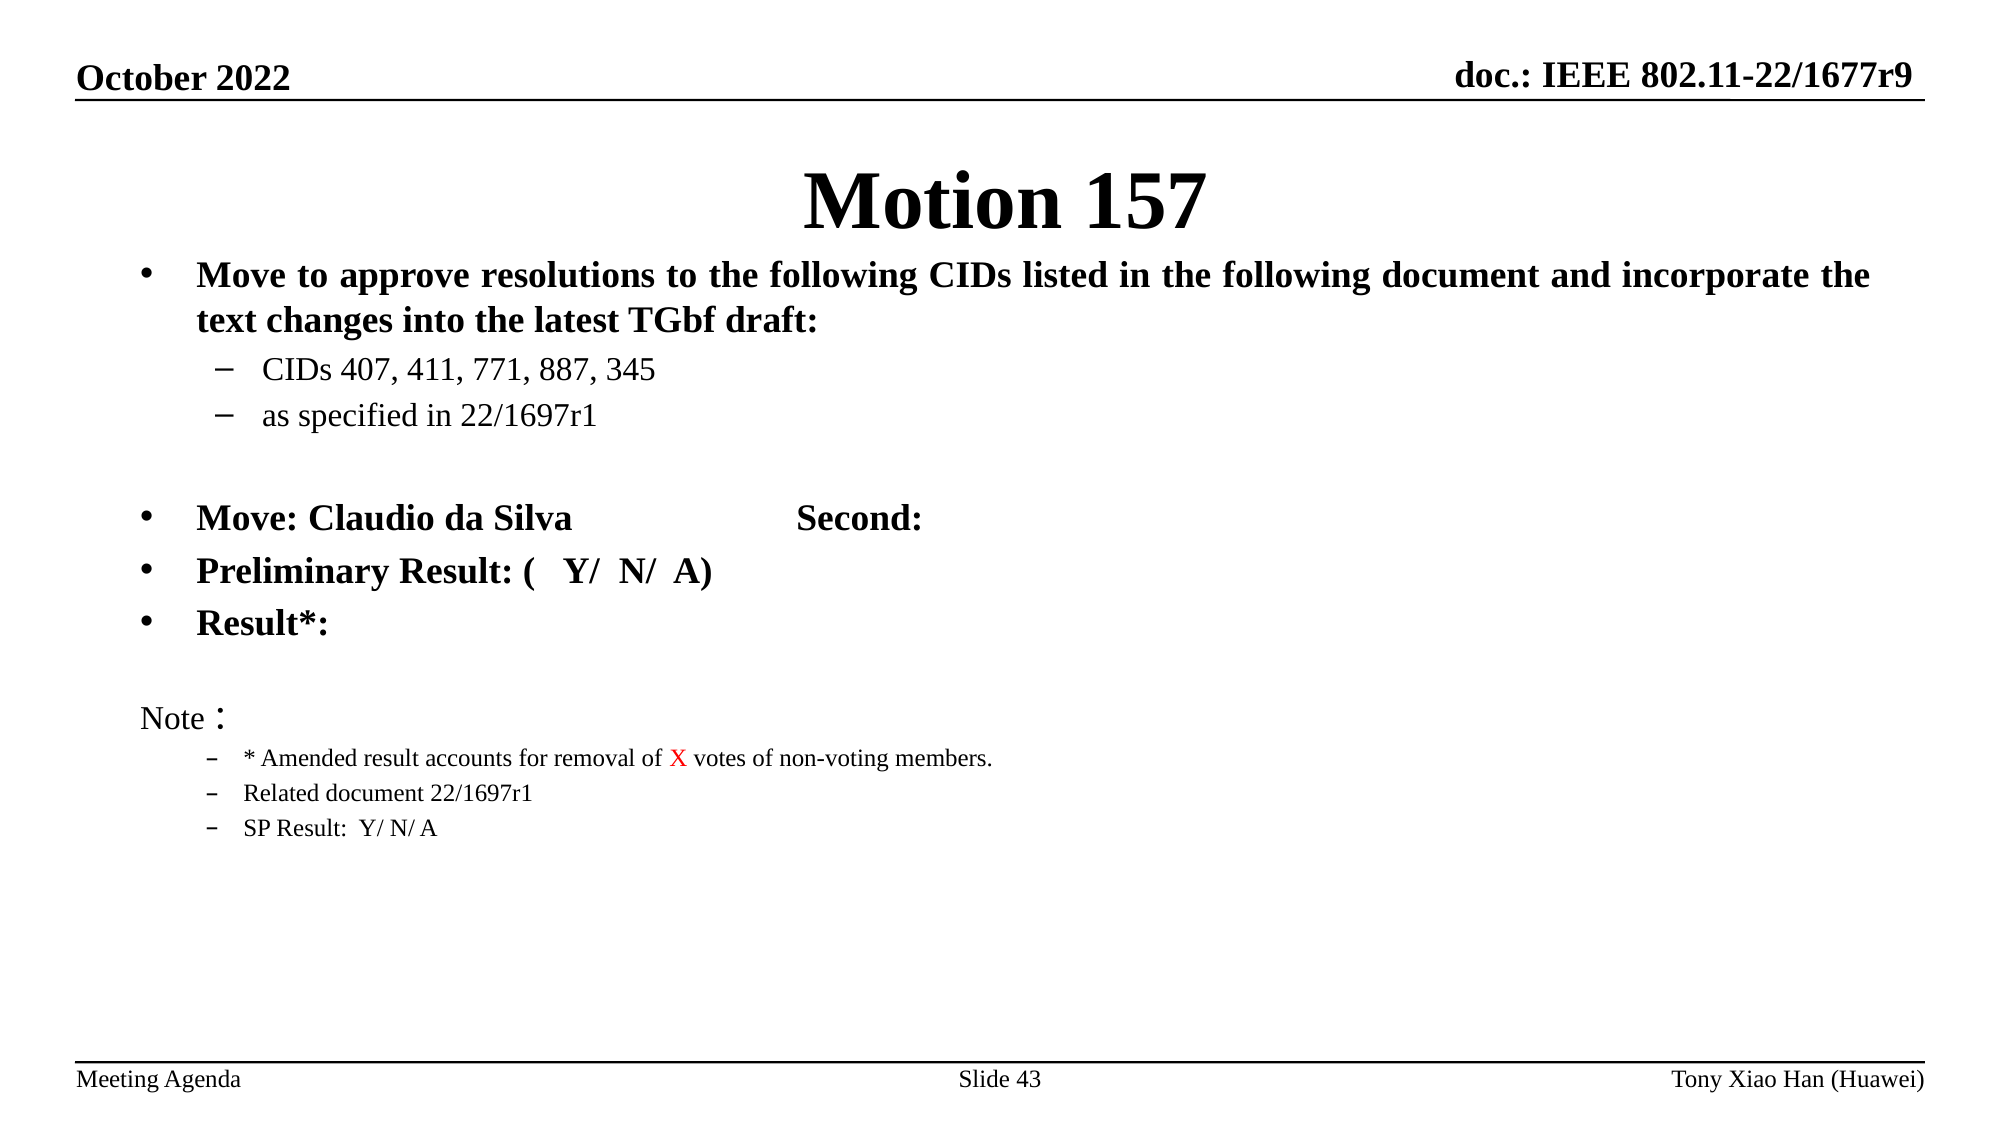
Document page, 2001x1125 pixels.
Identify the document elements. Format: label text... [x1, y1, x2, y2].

text_box Move to approve resolutions to the following CIDs listed in the following document and incorporate the text changes into the latest TGbf draft: CIDs 407, 411, 771, 887, 345 as specified in 22/1697r1 Move: Claudio da Silva Second: Preliminary Result: ( Y/ N/ A) Result*: Note： * Amended result accounts for removal of X votes of non-voting members. Related document 22/1697r1 SP Result: Y/ N/ A [125, 212, 1888, 1013]
text_box Motion 157 [368, 137, 1644, 212]
